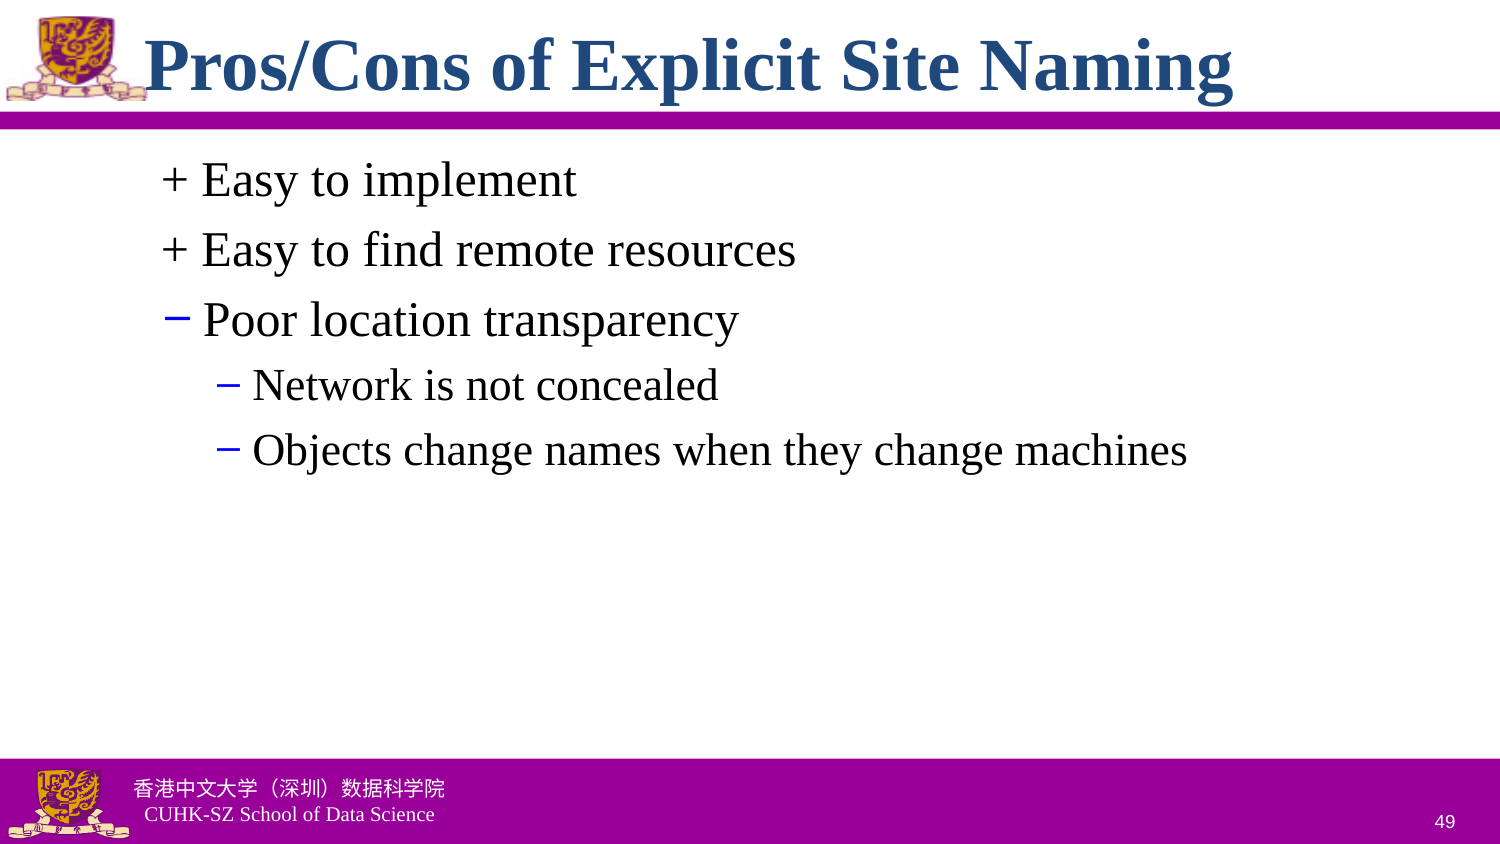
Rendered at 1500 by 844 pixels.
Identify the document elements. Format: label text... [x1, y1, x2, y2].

picture [5, 15, 152, 101]
picture [7, 768, 130, 839]
title Pros/Cons of Explicit Site Naming [128, 17, 1424, 104]
slide_number 49 [1120, 802, 1471, 844]
list + Easy to implement + Easy to find remote resources Poor location transparency Network is not concealed Objects change names when they change machines [145, 138, 1426, 742]
